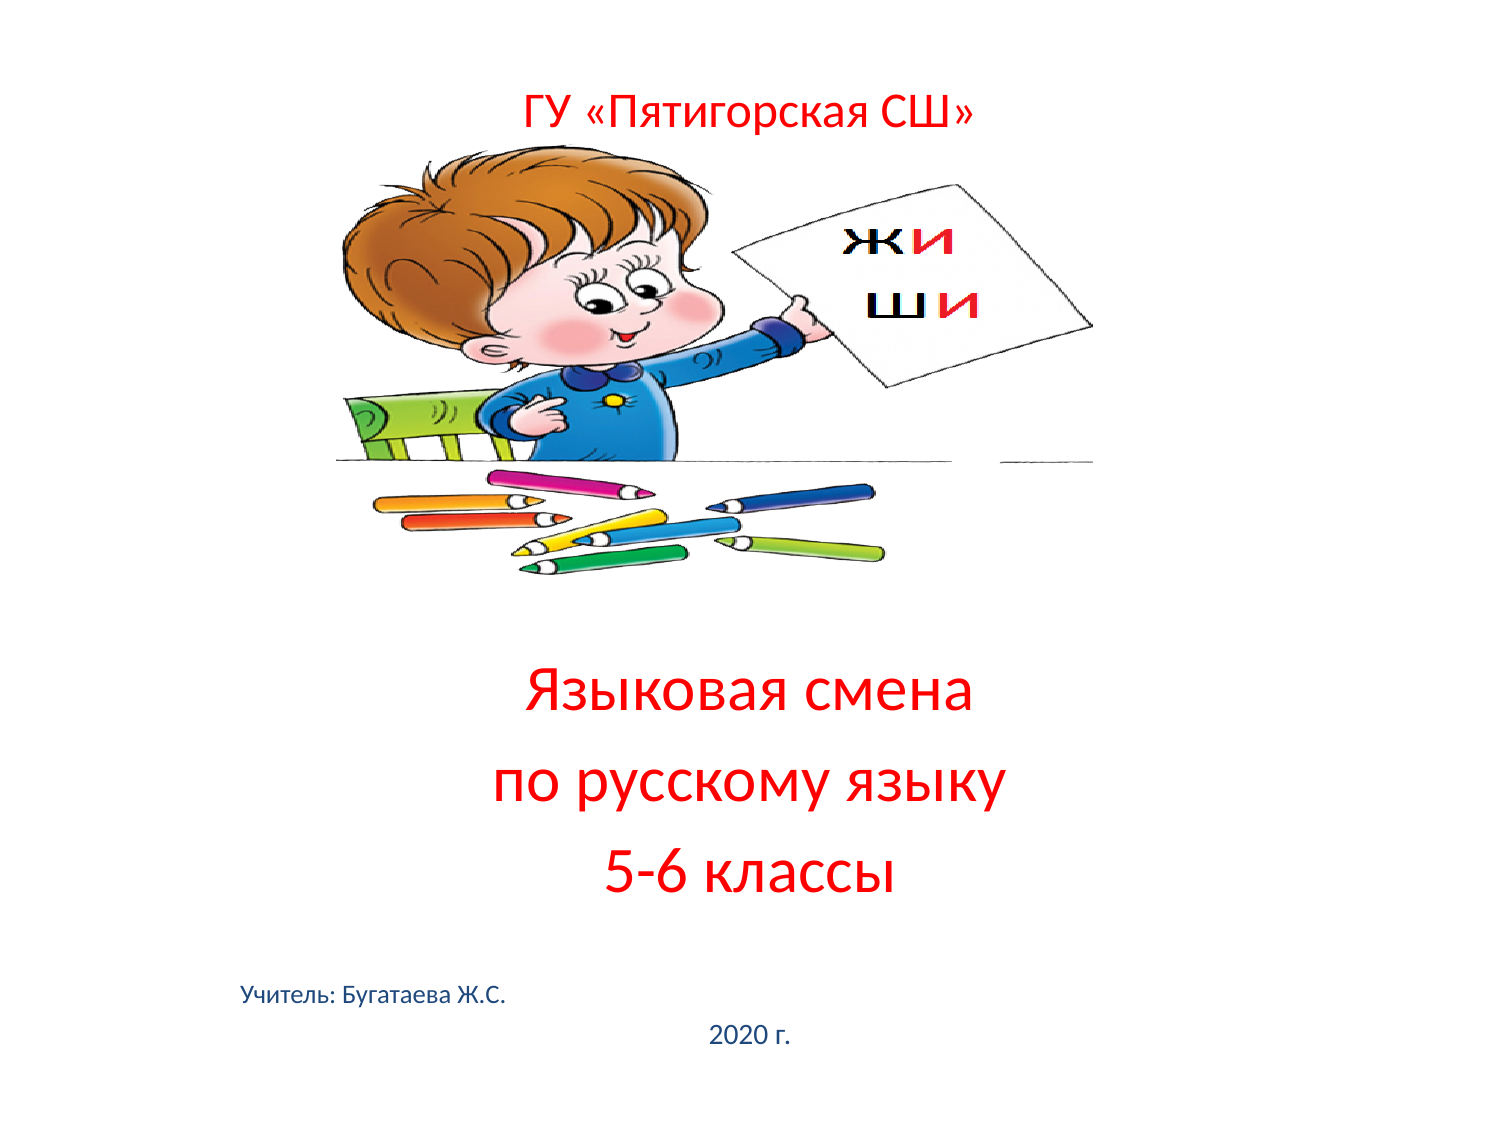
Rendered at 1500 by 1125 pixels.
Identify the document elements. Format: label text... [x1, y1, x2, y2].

picture [336, 136, 1093, 575]
subtitle Языковая смена по русскому языку 5-6 классы Учитель: Бугатаева Ж.С. 2020 г. [225, 637, 1275, 1059]
title ГУ «Пятигорская СШ» [112, 54, 1388, 161]
